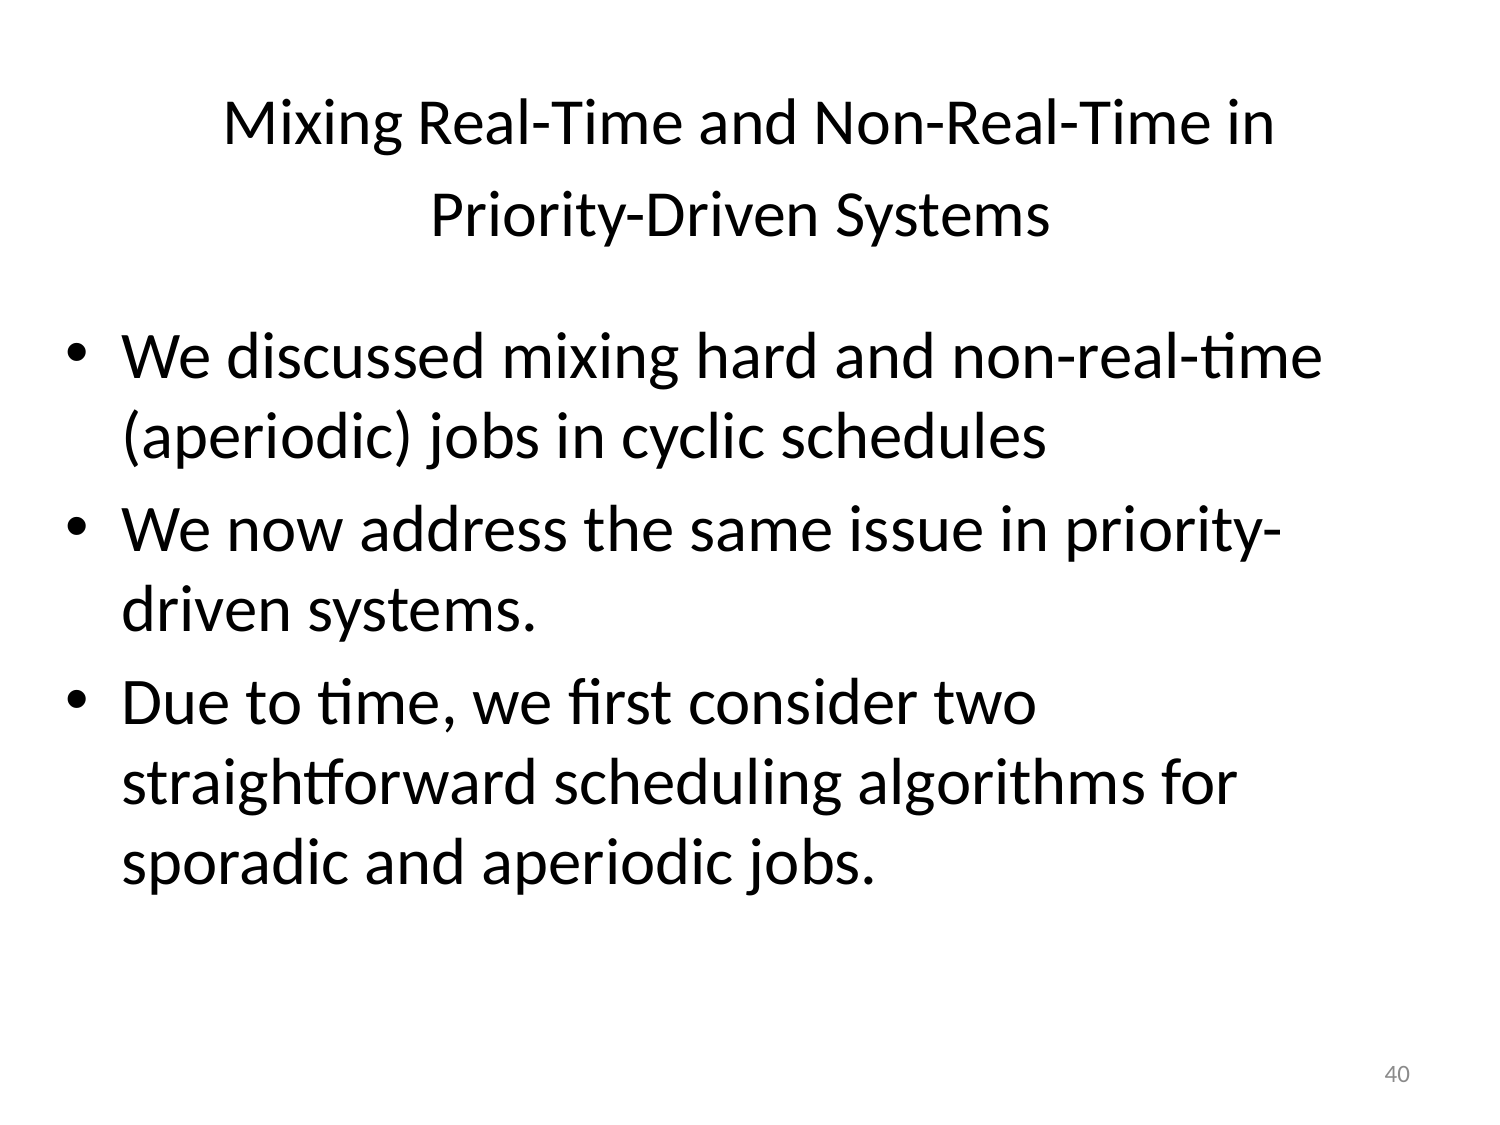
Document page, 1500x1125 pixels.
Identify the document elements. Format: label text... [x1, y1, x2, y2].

title Mixing Real-Time and Non-Real-Time in Priority-Driven Systems [0, 71, 1500, 260]
list We discussed mixing hard and non-real-time (aperiodic) jobs in cyclic schedules We now address the same issue in priority-driven systems. Due to time, we first consider two straightforward scheduling algorithms for sporadic and aperiodic jobs. [50, 304, 1462, 1060]
slide_number 40 [1074, 1042, 1425, 1103]
